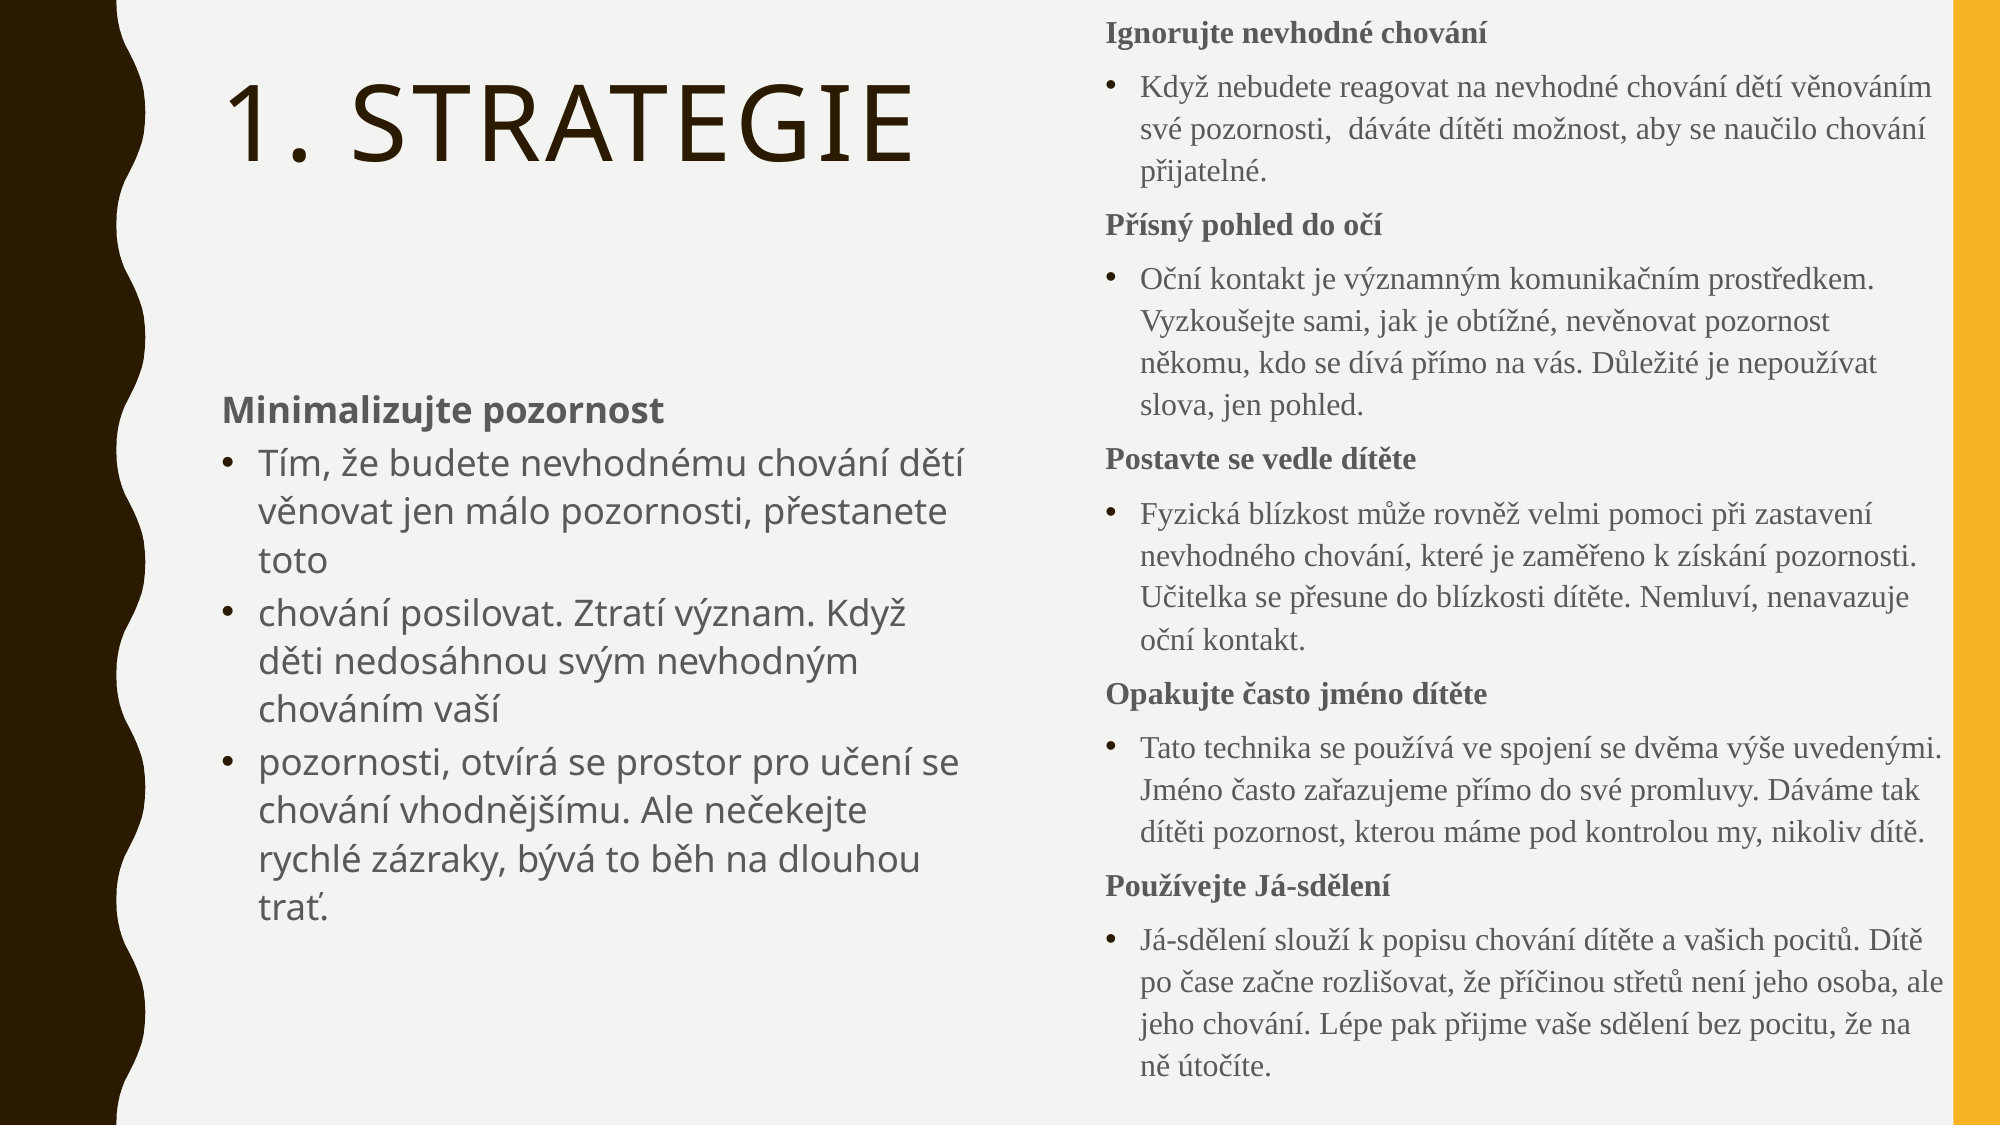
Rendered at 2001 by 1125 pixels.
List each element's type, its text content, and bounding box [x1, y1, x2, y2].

list Minimalizujte pozornost Tím, že budete nevhodnému chování dětí věnovat jen málo pozornosti, přestanete toto chování posilovat. Ztratí význam. Když děti nedosáhnou svým nevhodným chováním vaší pozornosti, otvírá se prostor pro učení se chování vhodnějšímu. Ale nečekejte rychlé zázraky, bývá to běh na dlouhou trať. [206, 375, 994, 969]
title 1. strategie [205, 62, 1090, 308]
list Ignorujte nevhodné chování Když nebudete reagovat na nevhodné chování dětí věnováním své pozornosti, dáváte dítěti možnost, aby se naučilo chování přijatelné. Přísný pohled do očí Oční kontakt je významným komunikačním prostředkem. Vyzkoušejte sami, jak je obtížné, nevěnovat pozornost někomu, kdo se dívá přímo na vás. Důležité je nepoužívat slova, jen pohled. Postavte se vedle dítěte Fyzická blízkost může rovněž velmi pomoci při zastavení nevhodného chování, které je zaměřeno k získání pozornosti. Učitelka se přesune do blízkosti dítěte. Nemluví, nenavazuje oční kontakt. Opakujte často jméno dítěte Tato technika se používá ve spojení se dvěma výše uvedenými. Jméno často zařazujeme přímo do své promluvy. Dáváme tak dítěti pozornost, kterou máme pod kontrolou my, nikoliv dítě. Používejte Já-sdělení Já-sdělení slouží k popisu chování dítěte a vašich pocitů. Dítě po čase začne rozlišovat, že příčinou střetů není jeho osoba, ale jeho chování. Lépe pak přijme vaše sdělení bez pocitu, že na ně útočíte. [1090, 0, 1962, 1125]
